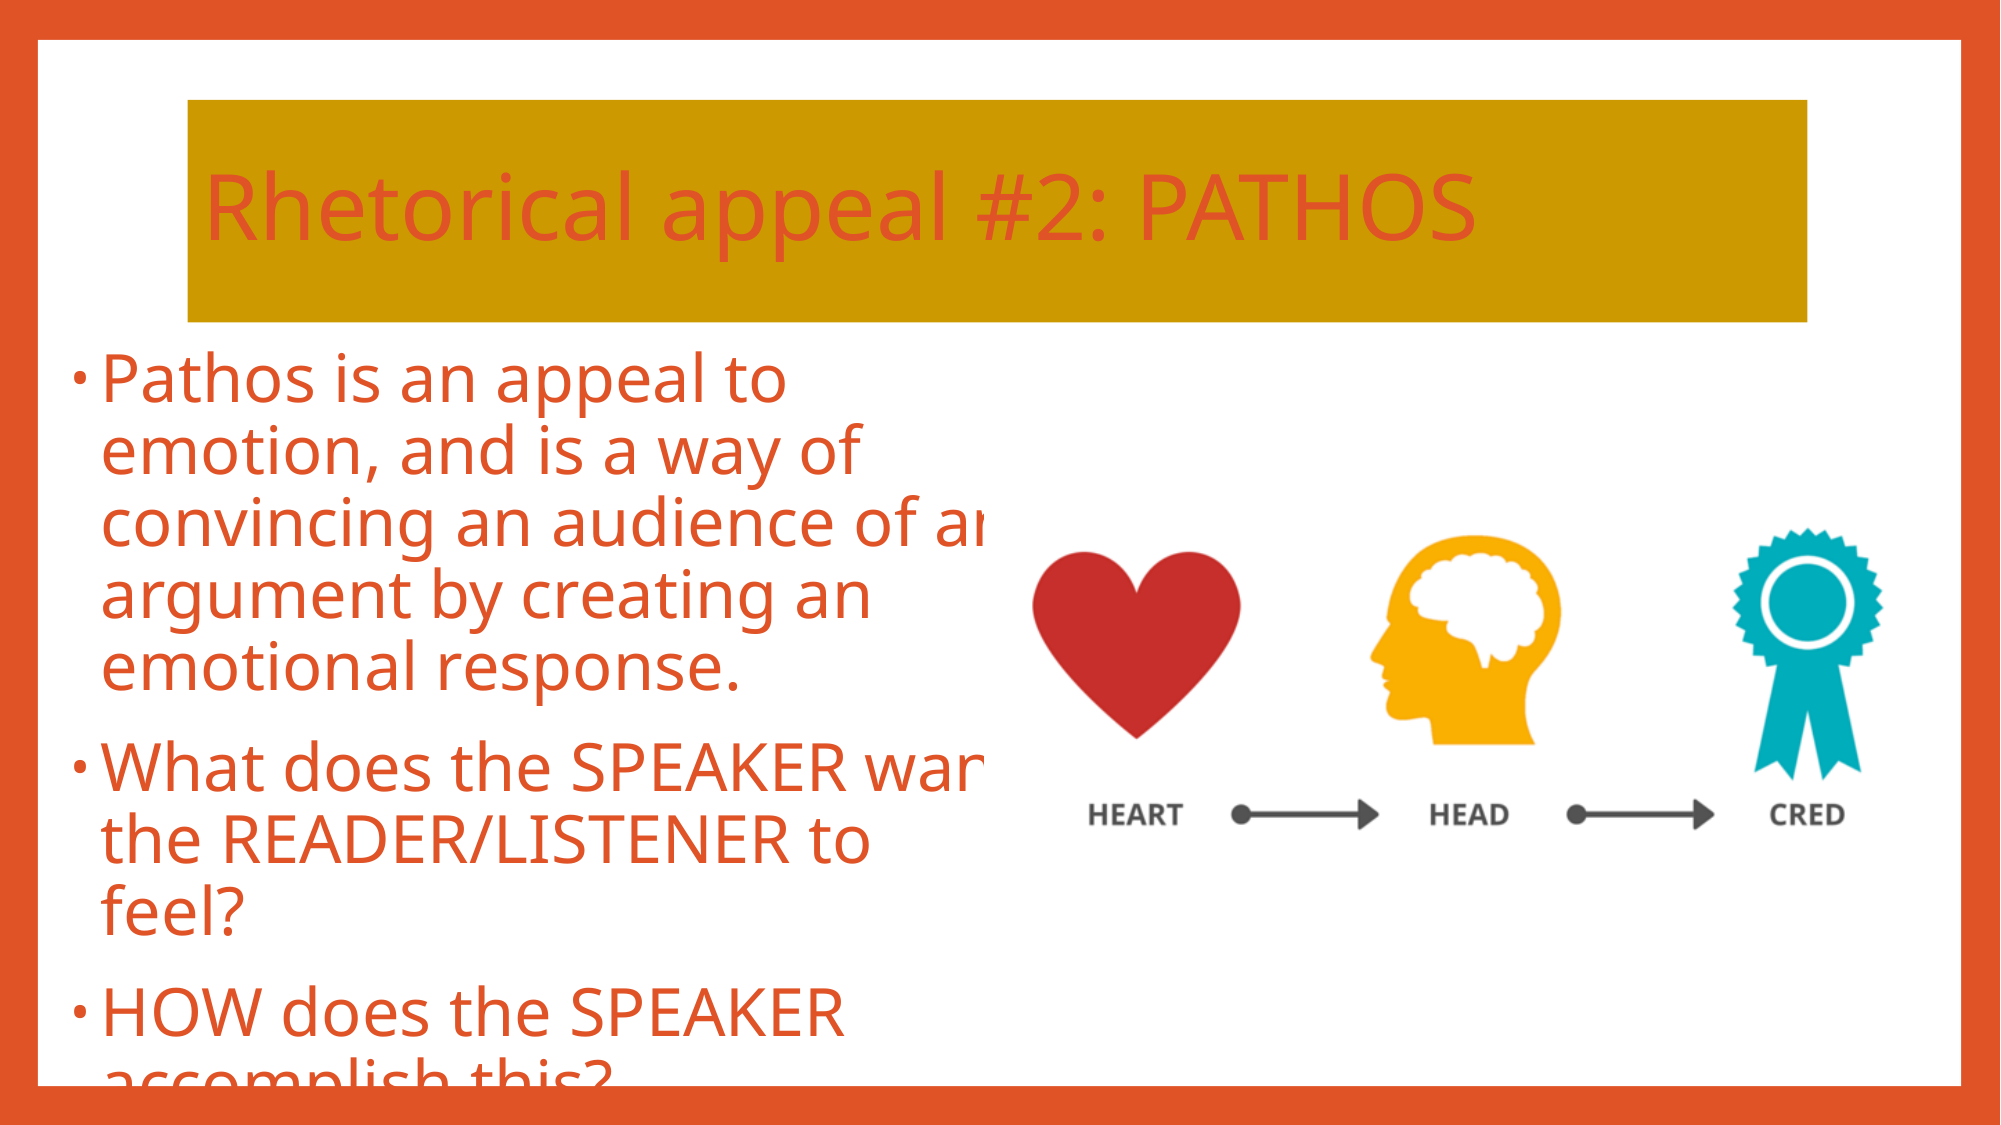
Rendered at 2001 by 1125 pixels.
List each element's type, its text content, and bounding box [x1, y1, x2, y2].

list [984, 408, 1951, 962]
list Pathos is an appeal to emotion, and is a way of convincing an audience of an argument by creating an emotional response. What does the SPEAKER want the READER/LISTENER to feel? HOW does the SPEAKER accomplish this? [48, 337, 1043, 998]
title Rhetorical appeal #2: PATHOS [187, 99, 1808, 323]
